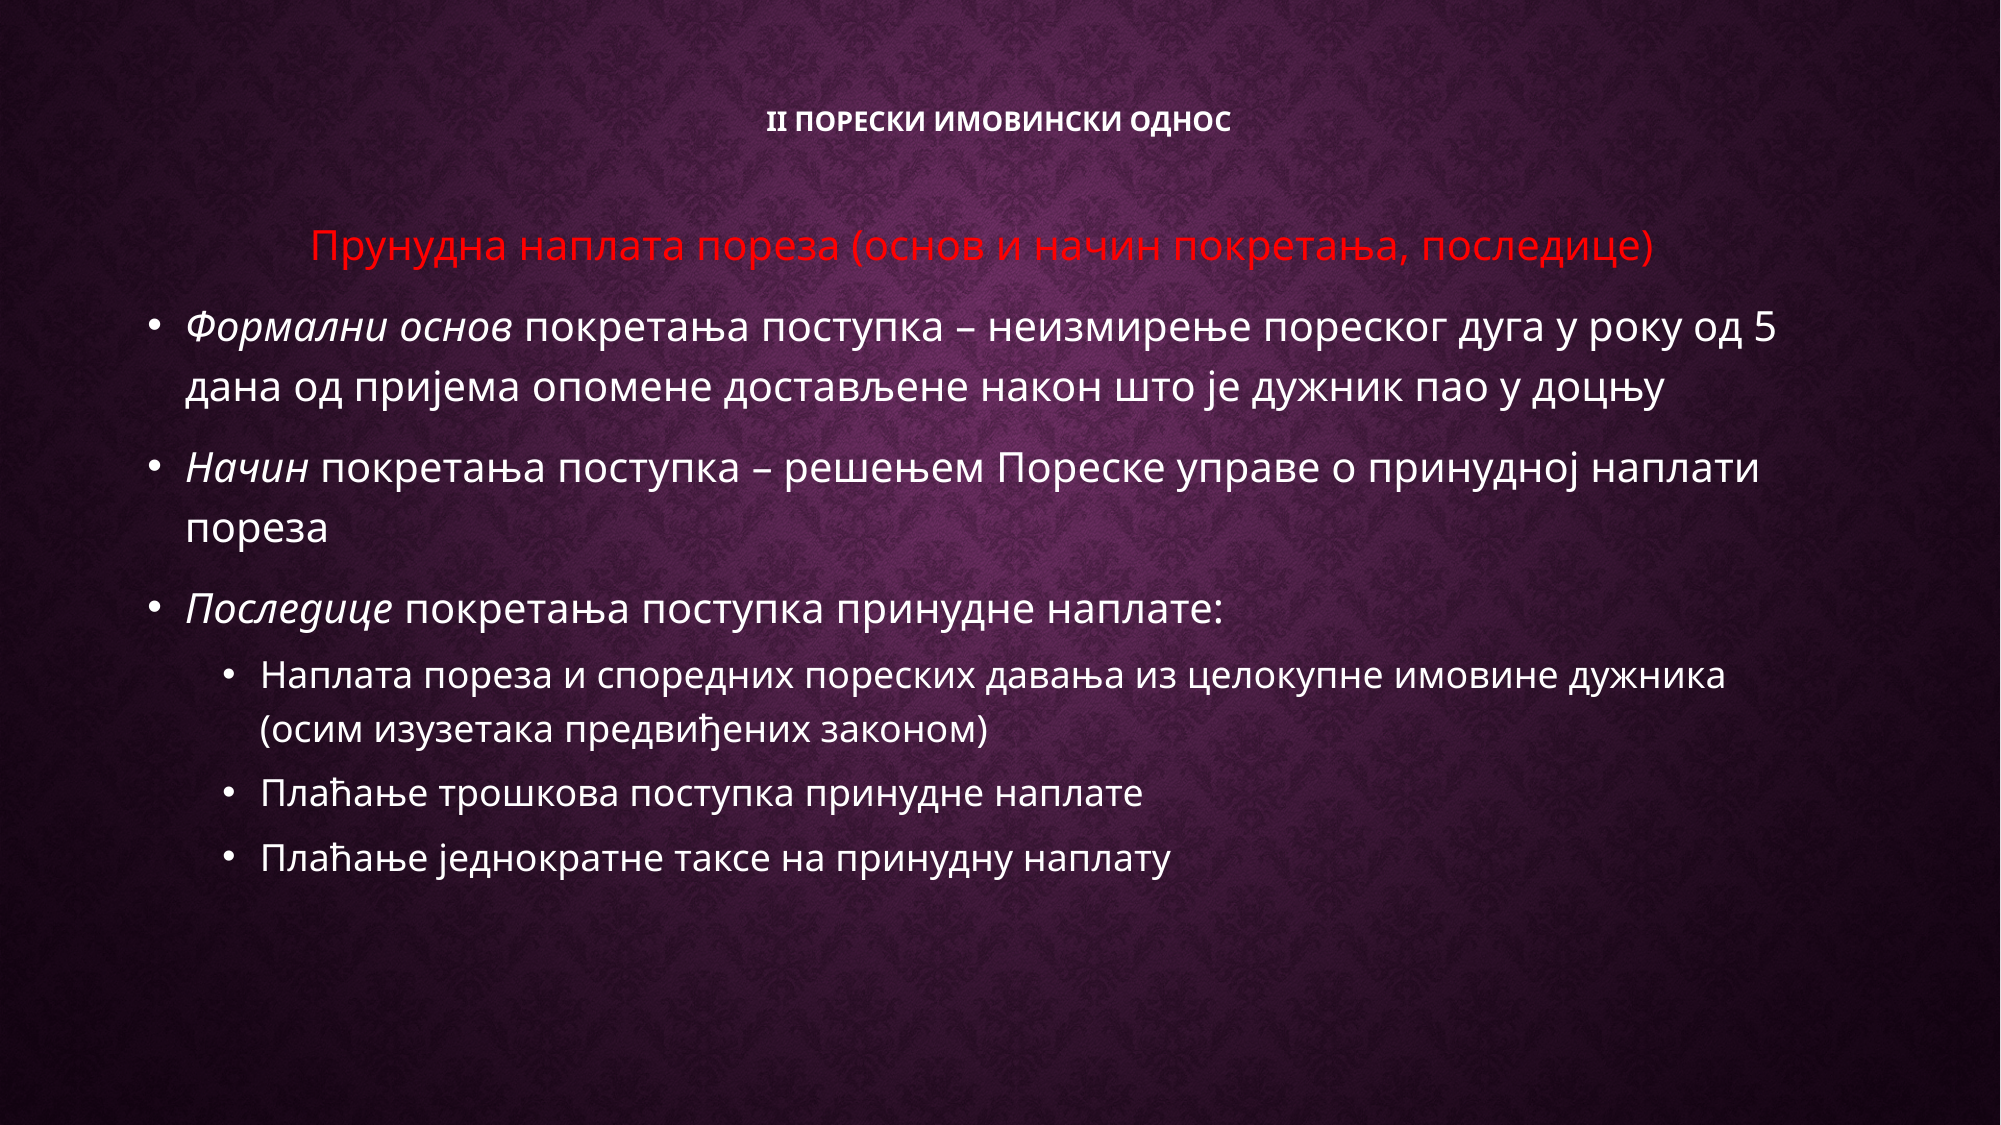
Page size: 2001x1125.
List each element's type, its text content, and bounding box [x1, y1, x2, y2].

title II порески имовински однос [149, 99, 1849, 145]
list Прунудна наплата пореза (основ и начин покретања, последице) Формални основ покретања поступка – неизмирење пореског дуга у року од 5 дана од пријема опомене достављене након што је дужник пао у доцњу Начин покретања поступка – решењем Пореске управе о принудној наплати пореза Последице покретања поступка принудне наплате: Наплата пореза и споредних пореских давања из целокупне имовине дужника (осим изузетака предвиђених законом) Плаћање трошкова поступка принудне наплате Плаћање једнократне таксе на принудну наплату [132, 201, 1831, 1007]
